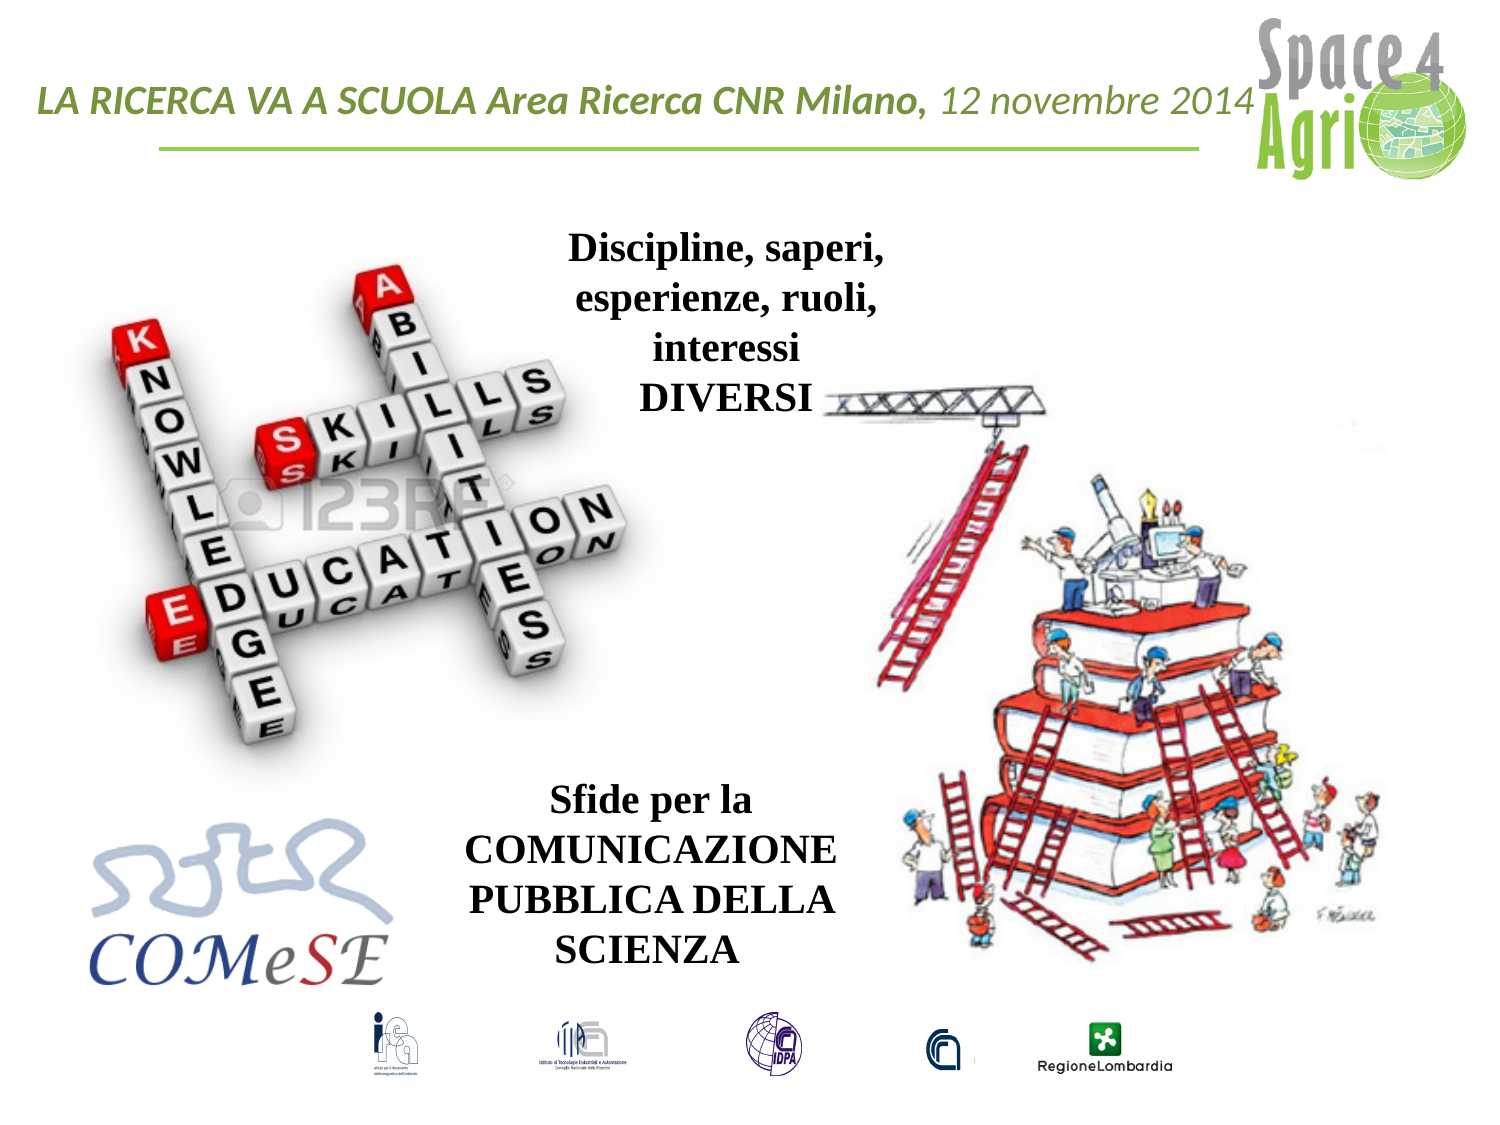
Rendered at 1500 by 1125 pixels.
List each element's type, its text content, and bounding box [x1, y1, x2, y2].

picture [1257, 18, 1483, 184]
text_box Discipline, saperi, esperienze, ruoli, interessi DIVERSI [675, 212, 904, 420]
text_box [371, 1011, 1176, 1084]
text_box Sfide per la COMUNICAZIONE PUBBLICA DELLA SCIENZA [405, 764, 815, 972]
picture [79, 806, 400, 995]
title LA RICERCA VA A SCUOLA Area Ricerca CNR Milano, 12 novembre 2014 [0, 0, 1343, 197]
picture [57, 208, 673, 799]
picture [820, 373, 1389, 975]
